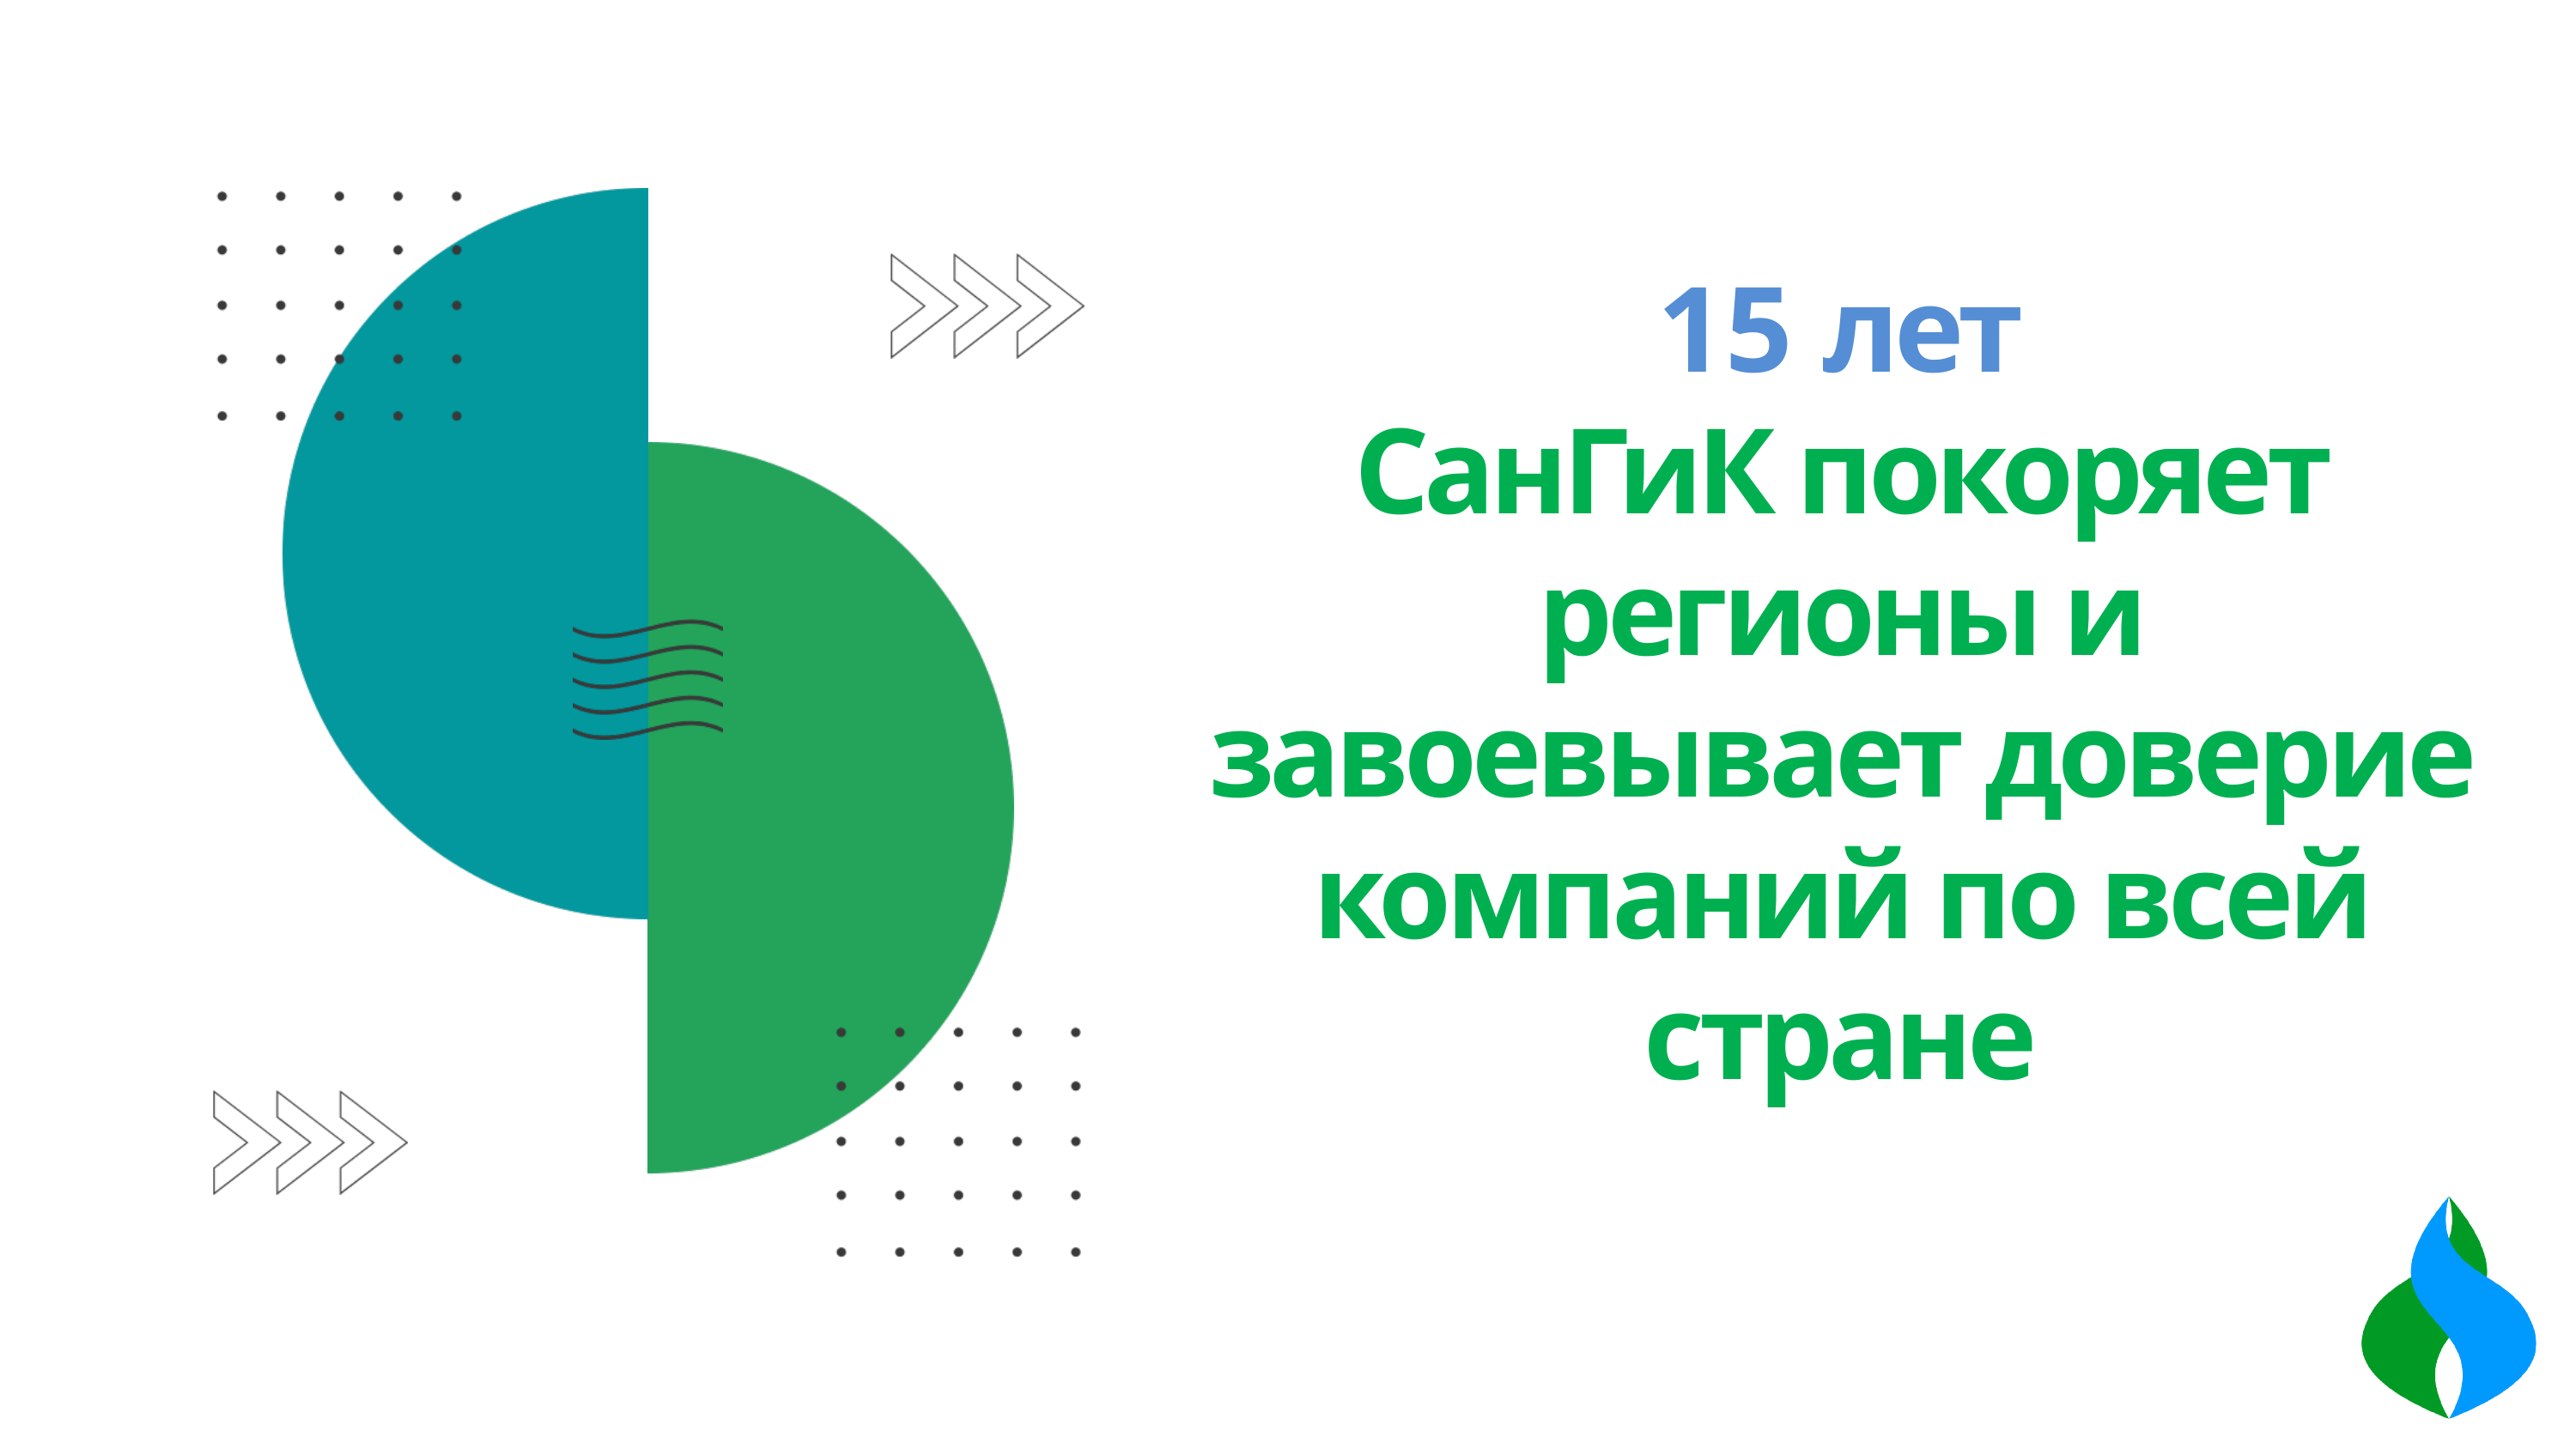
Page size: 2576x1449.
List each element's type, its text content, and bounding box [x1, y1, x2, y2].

picture [888, 253, 1084, 359]
text_box 15 лет СанГиК покоряет регионы и завоевывает доверие компаний по всей стране [1170, 253, 2512, 1104]
picture [2360, 1196, 2544, 1419]
picture [211, 1089, 408, 1195]
picture [100, 188, 1197, 1261]
